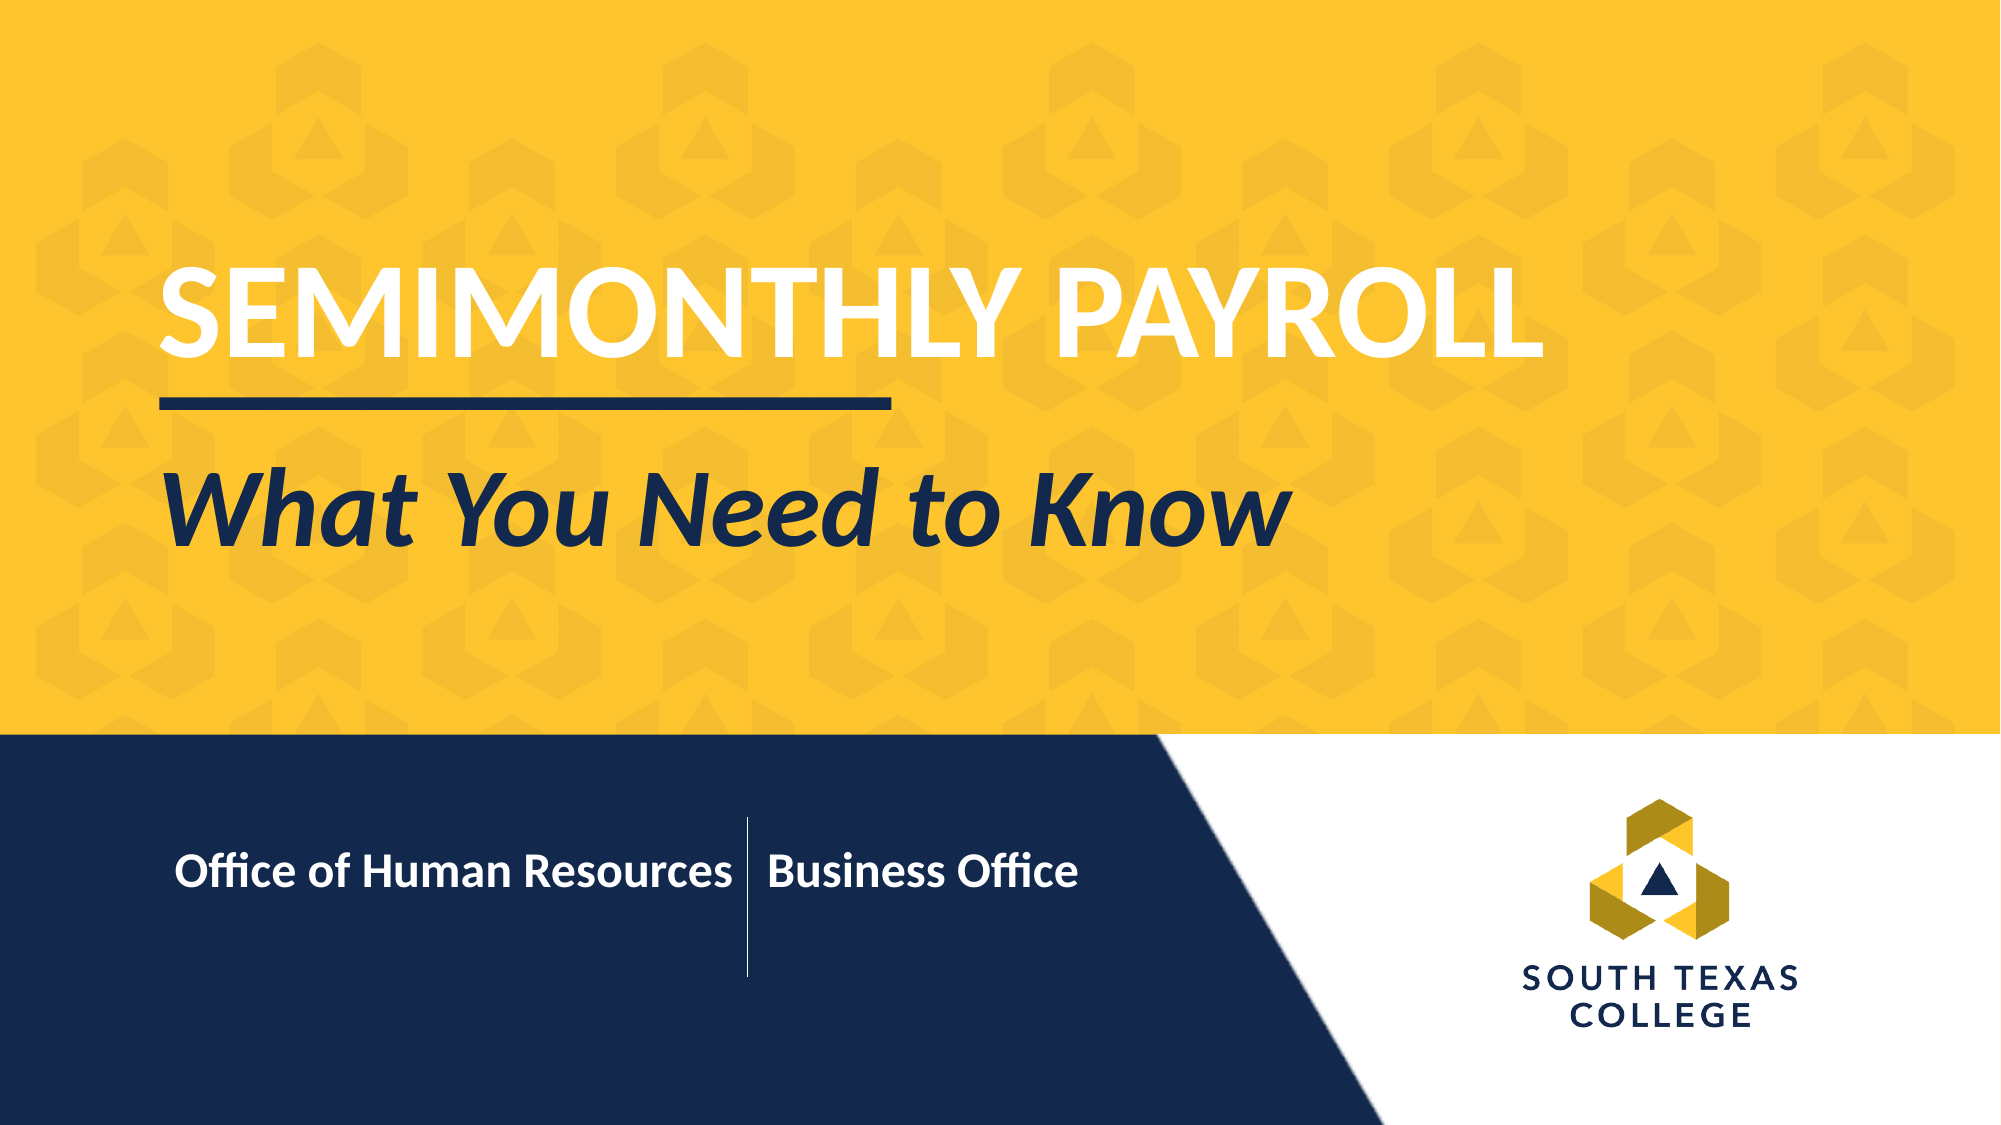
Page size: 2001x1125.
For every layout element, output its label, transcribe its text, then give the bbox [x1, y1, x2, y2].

picture [0, 0, 2001, 1125]
text_box [0, 734, 1089, 1125]
subtitle Office of Human Resources Business Office [159, 836, 1089, 1061]
text_box [158, 396, 892, 411]
text_box SemiMonthly Payroll What You Need to Know [142, 212, 1857, 577]
